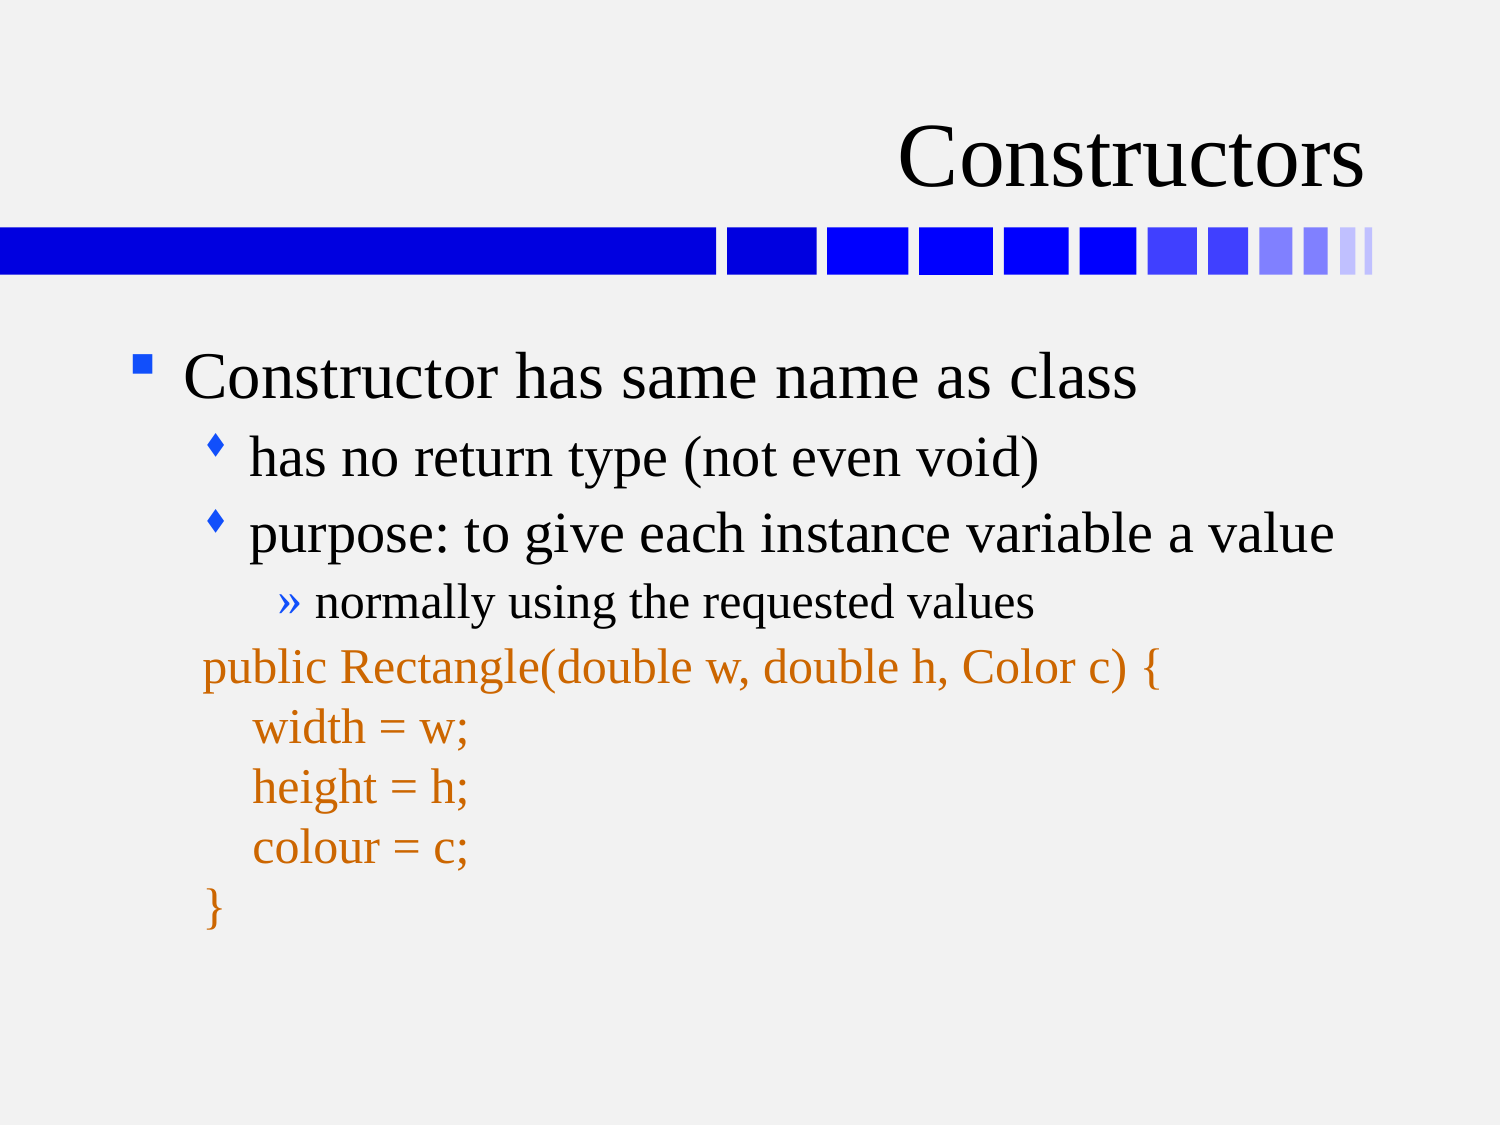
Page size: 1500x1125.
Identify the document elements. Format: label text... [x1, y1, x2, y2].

title Constructors [109, 27, 1383, 213]
list Constructor has same name as class has no return type (not even void) purpose: to give each instance variable a value normally using the requested values public Rectangle(double w, double h, Color c) { width = w; height = h; colour = c; } [111, 324, 1388, 1001]
